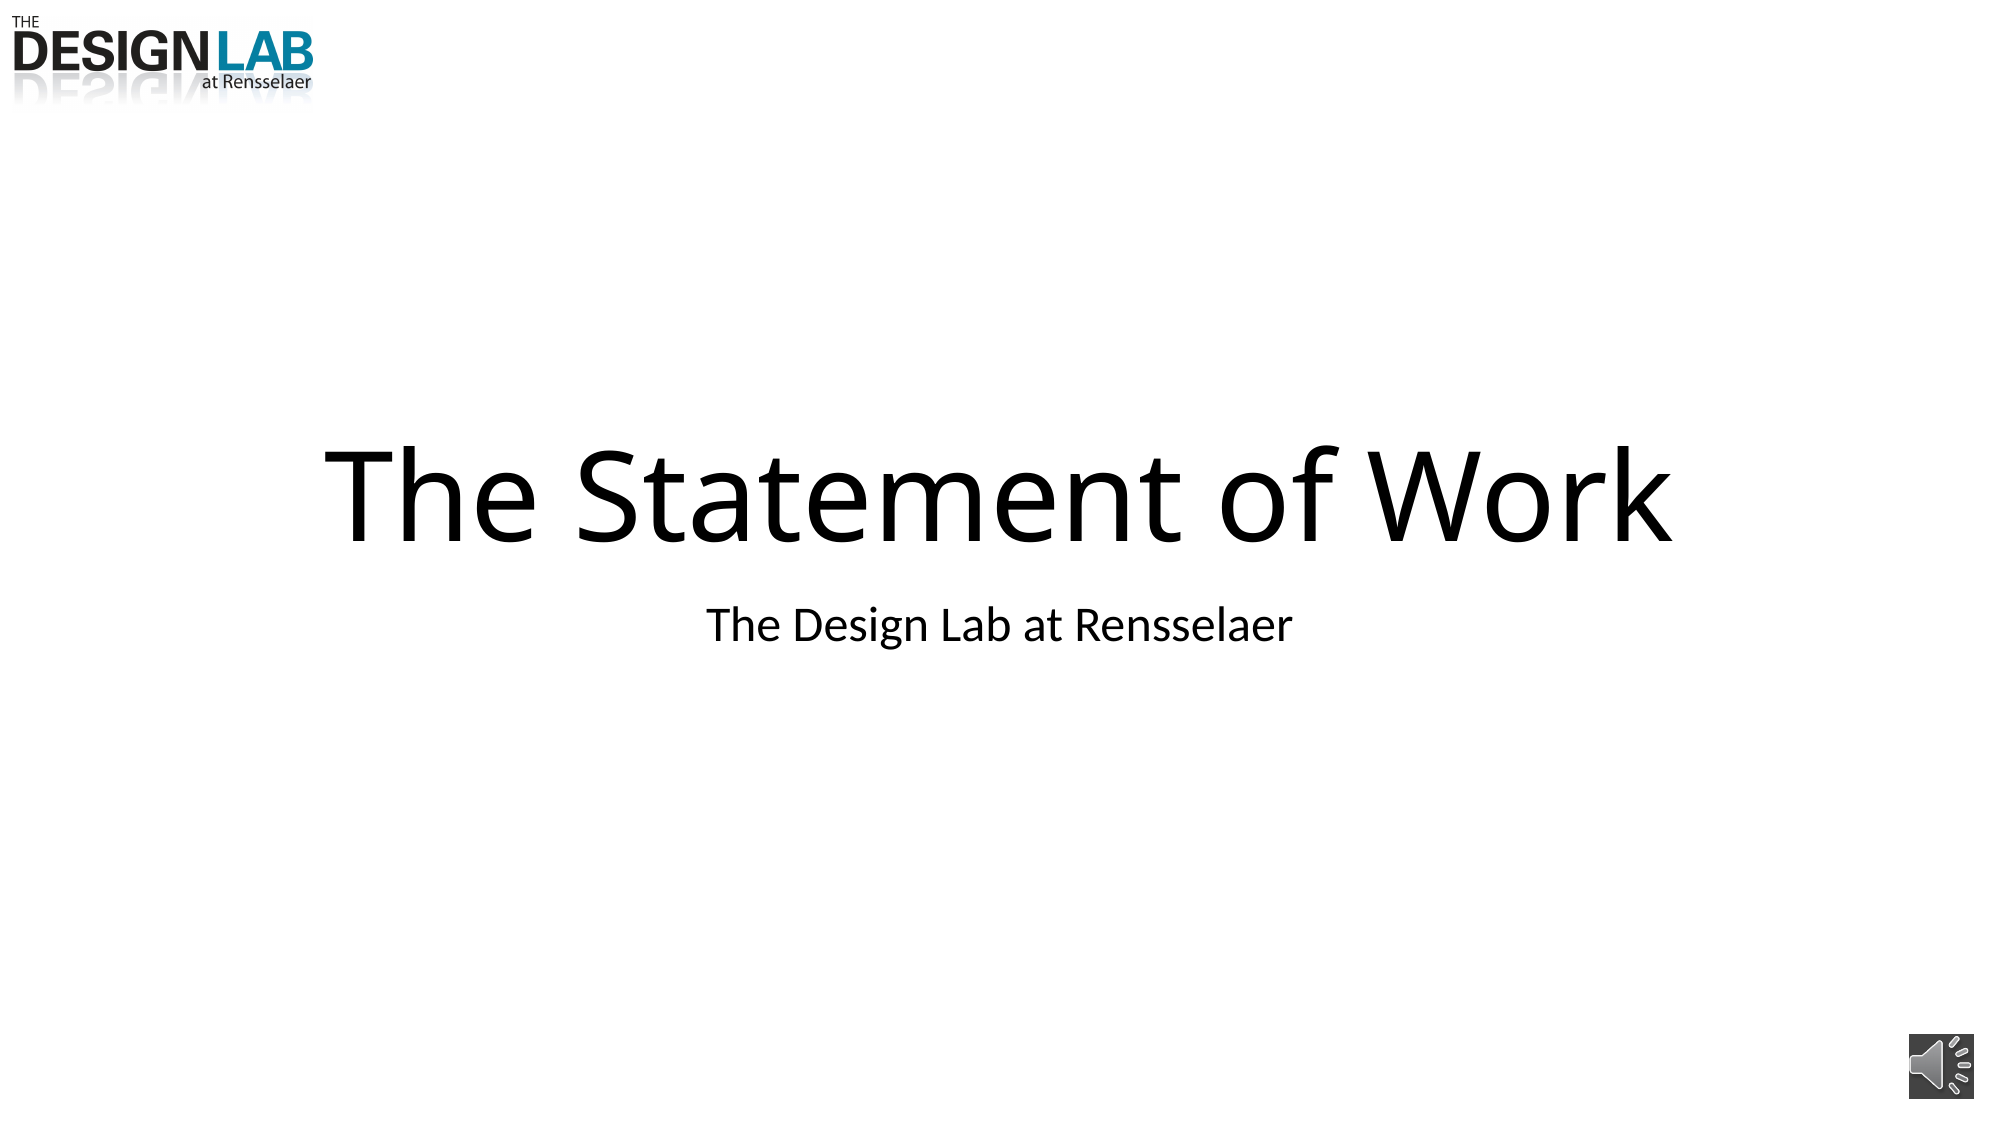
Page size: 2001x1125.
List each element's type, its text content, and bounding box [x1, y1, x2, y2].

picture [259, 42, 268, 55]
picture [291, 38, 303, 47]
picture [12, 16, 313, 113]
picture [1908, 1033, 1975, 1100]
picture [291, 54, 304, 64]
subtitle The Design Lab at Rensselaer [249, 590, 1750, 863]
title The Statement of Work [249, 184, 1750, 576]
